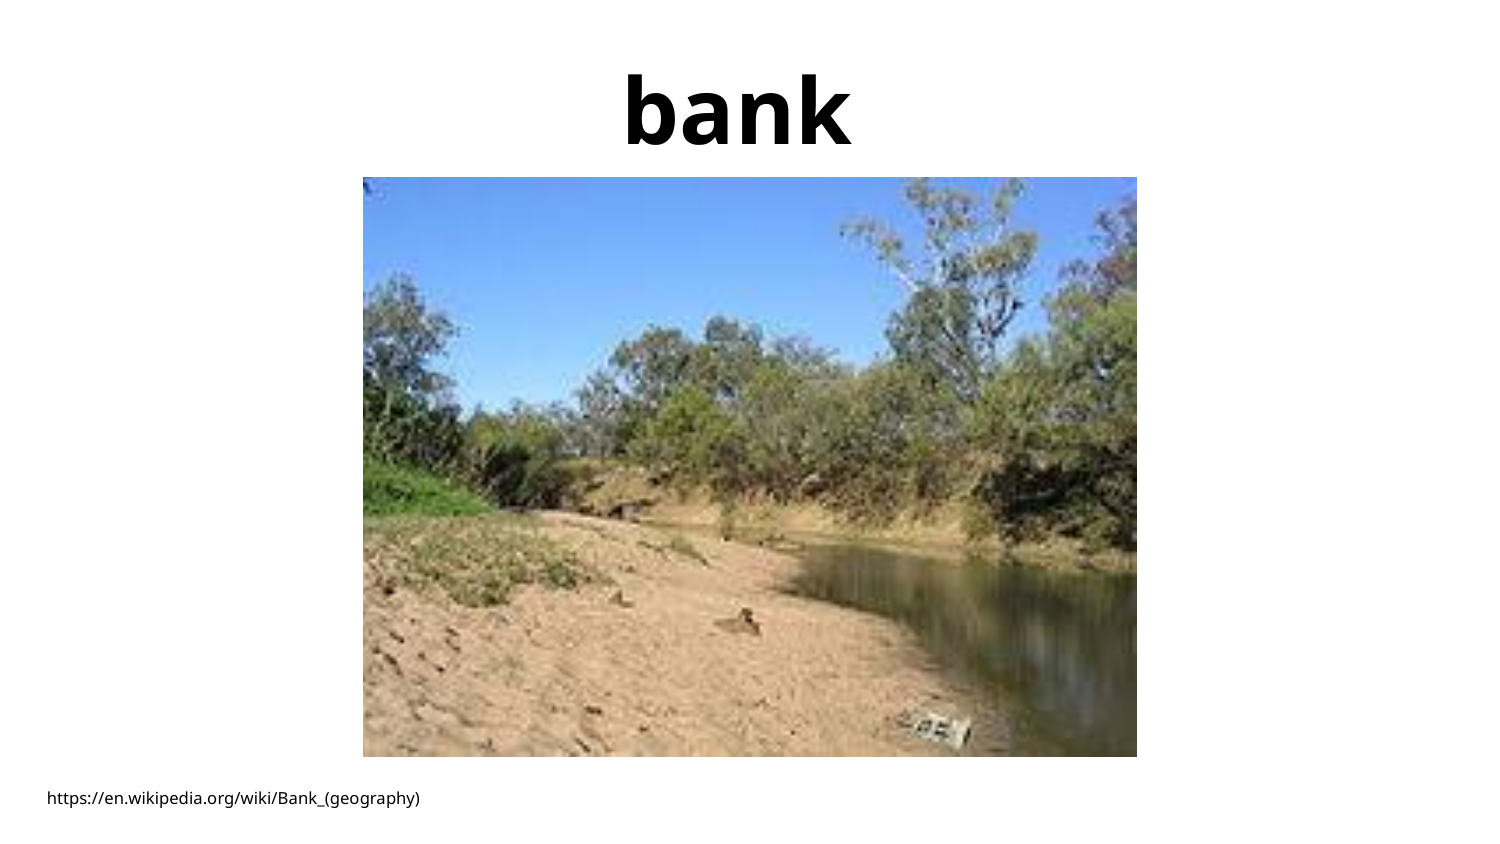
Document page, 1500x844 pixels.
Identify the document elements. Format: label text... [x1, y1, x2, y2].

picture [363, 177, 1137, 758]
text_box https://en.wikipedia.org/wiki/Bank_(geography) [31, 773, 856, 828]
title bank [51, 29, 1449, 137]
